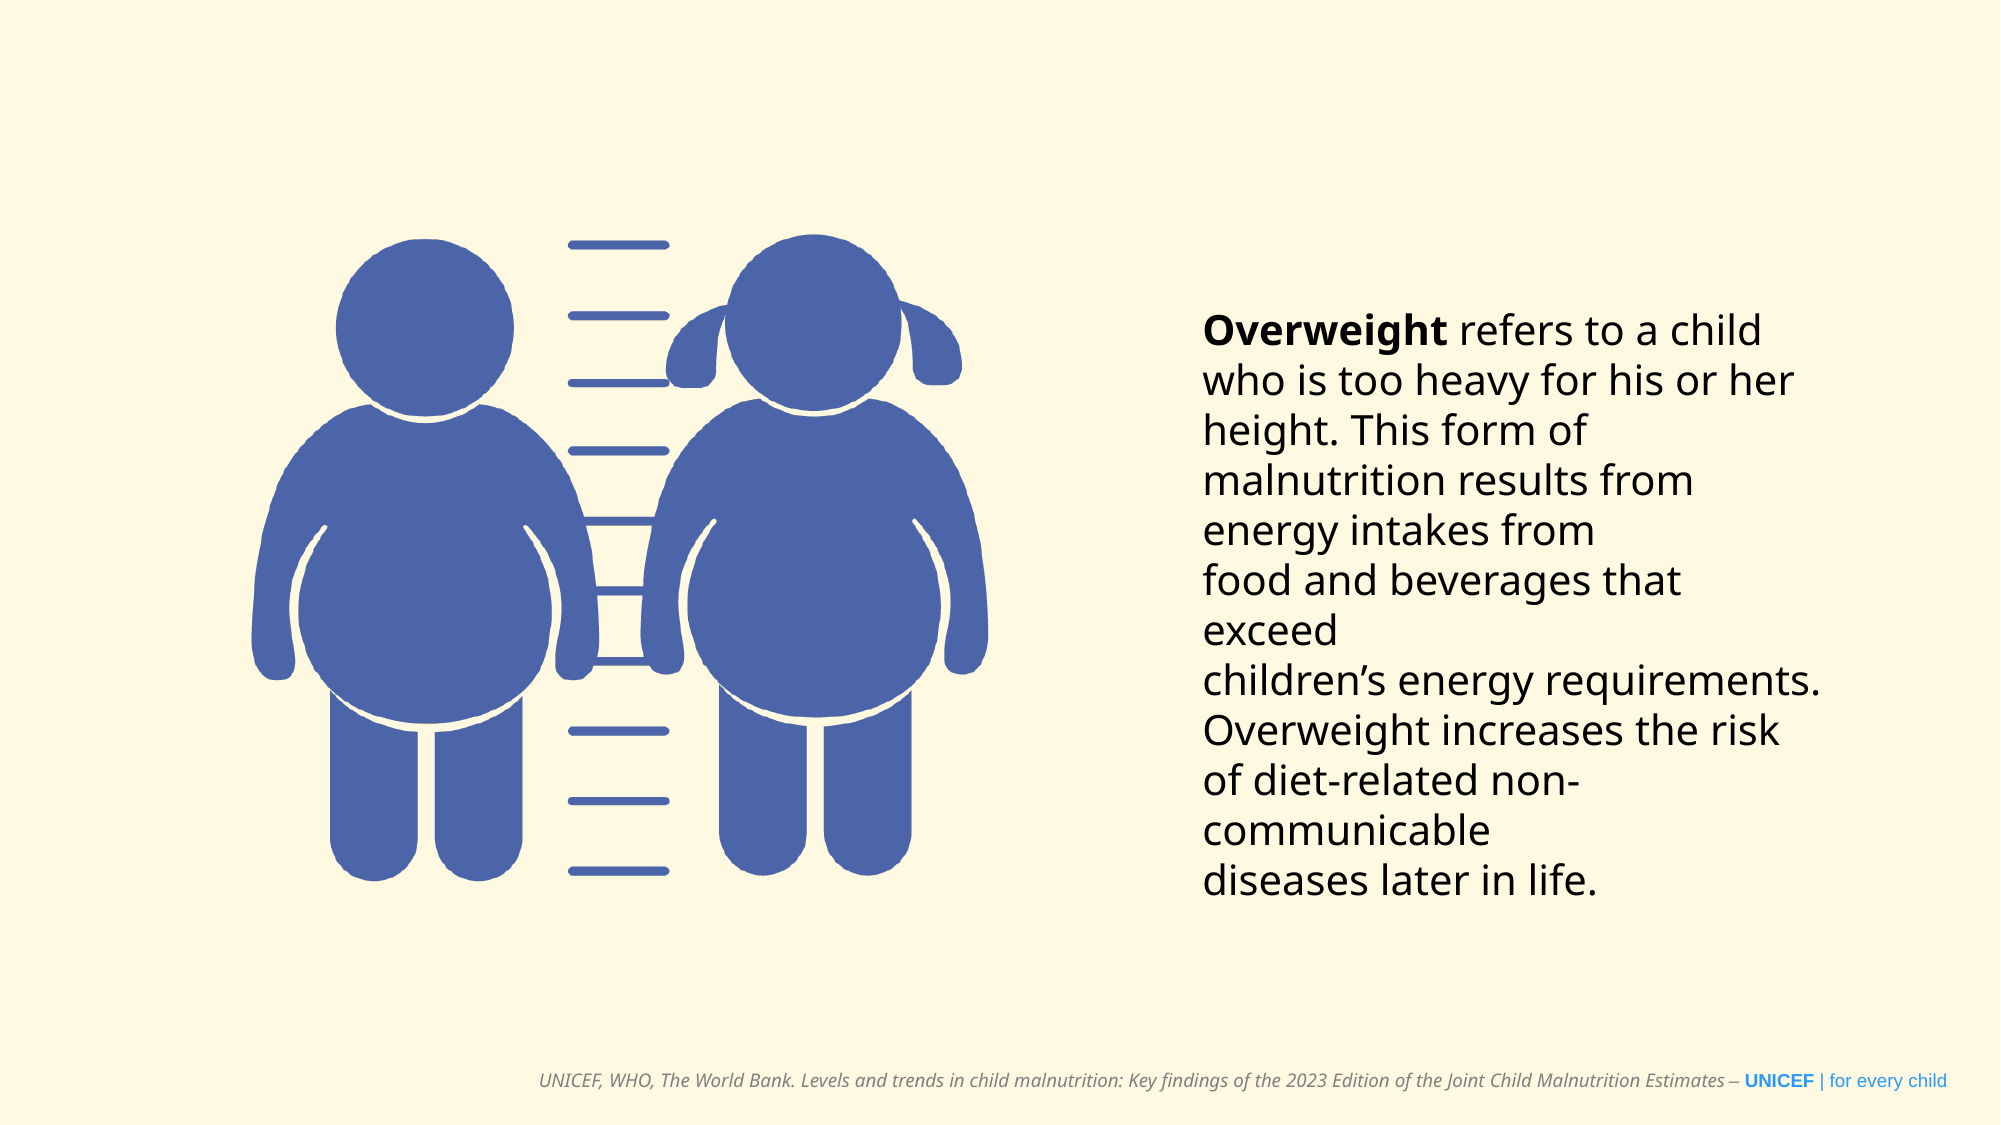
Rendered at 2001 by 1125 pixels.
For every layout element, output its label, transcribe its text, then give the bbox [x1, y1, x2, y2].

text_box Overweight refers to a child who is too heavy for his or her height. This form of malnutrition results from energy intakes from food and beverages that exceed children’s energy requirements. Overweight increases the risk of diet-related non-communicable diseases later in life. [1187, 296, 1838, 912]
picture [181, 196, 1055, 929]
